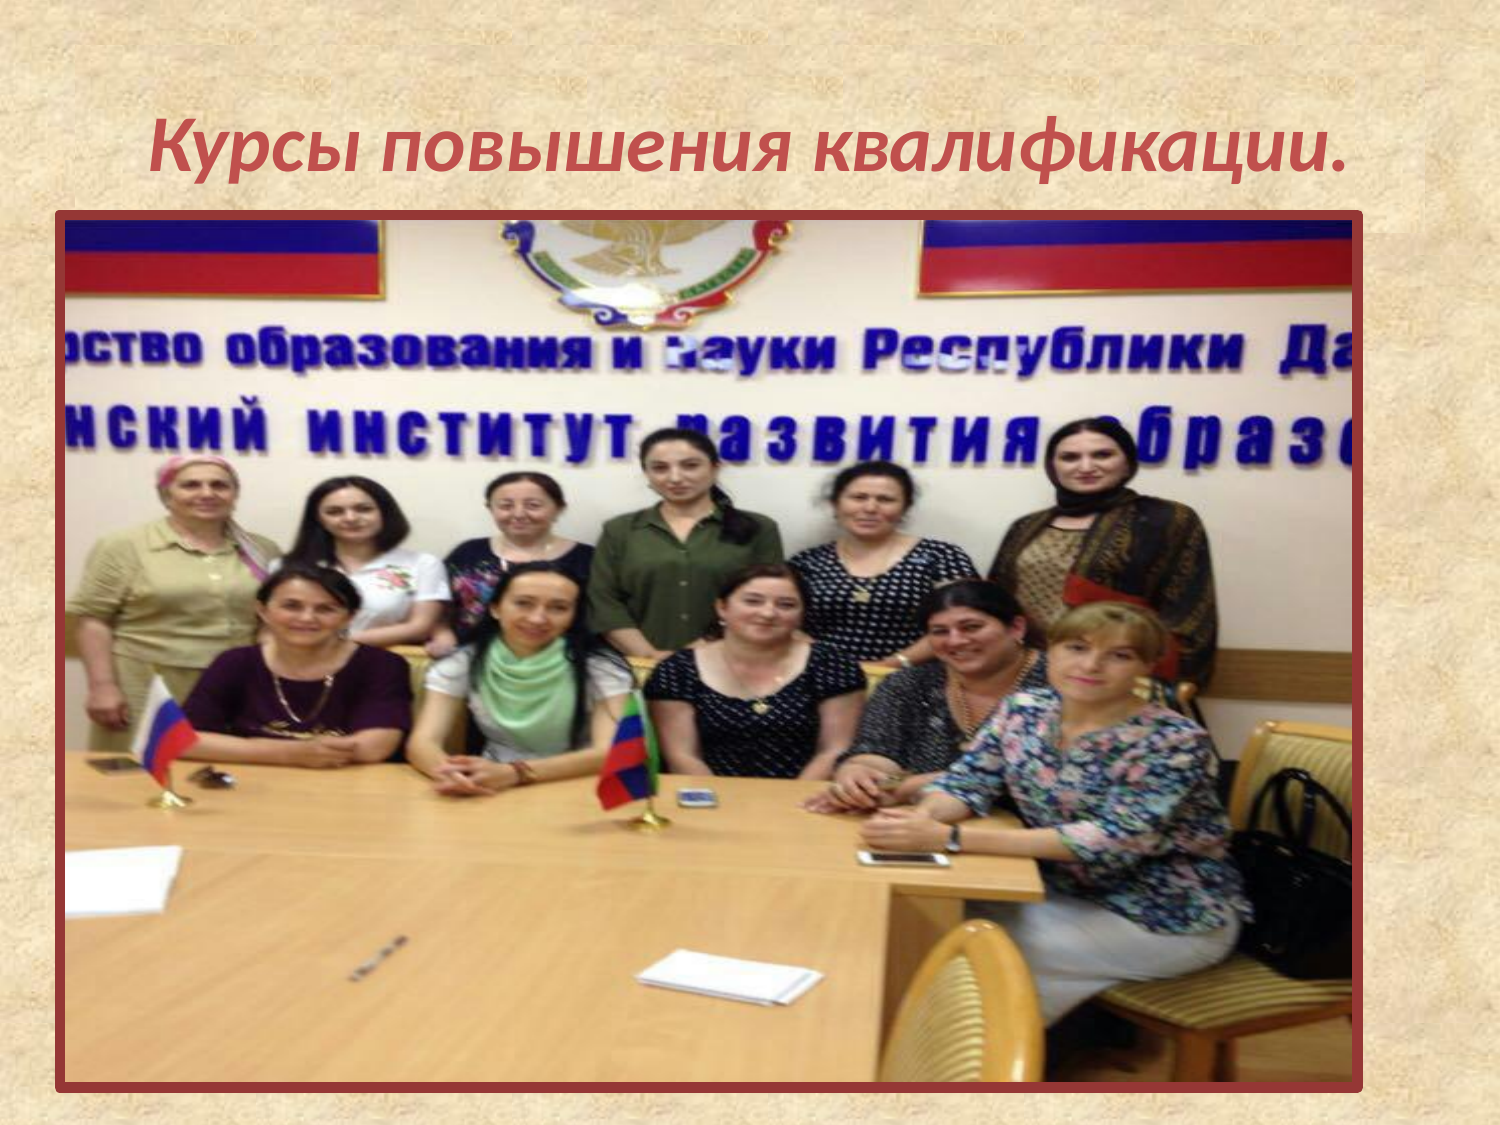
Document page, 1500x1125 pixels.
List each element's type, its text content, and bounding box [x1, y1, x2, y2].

title Курсы повышения квалификации. [75, 45, 1425, 233]
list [64, 219, 1353, 1083]
picture [0, 0, 1500, 1125]
